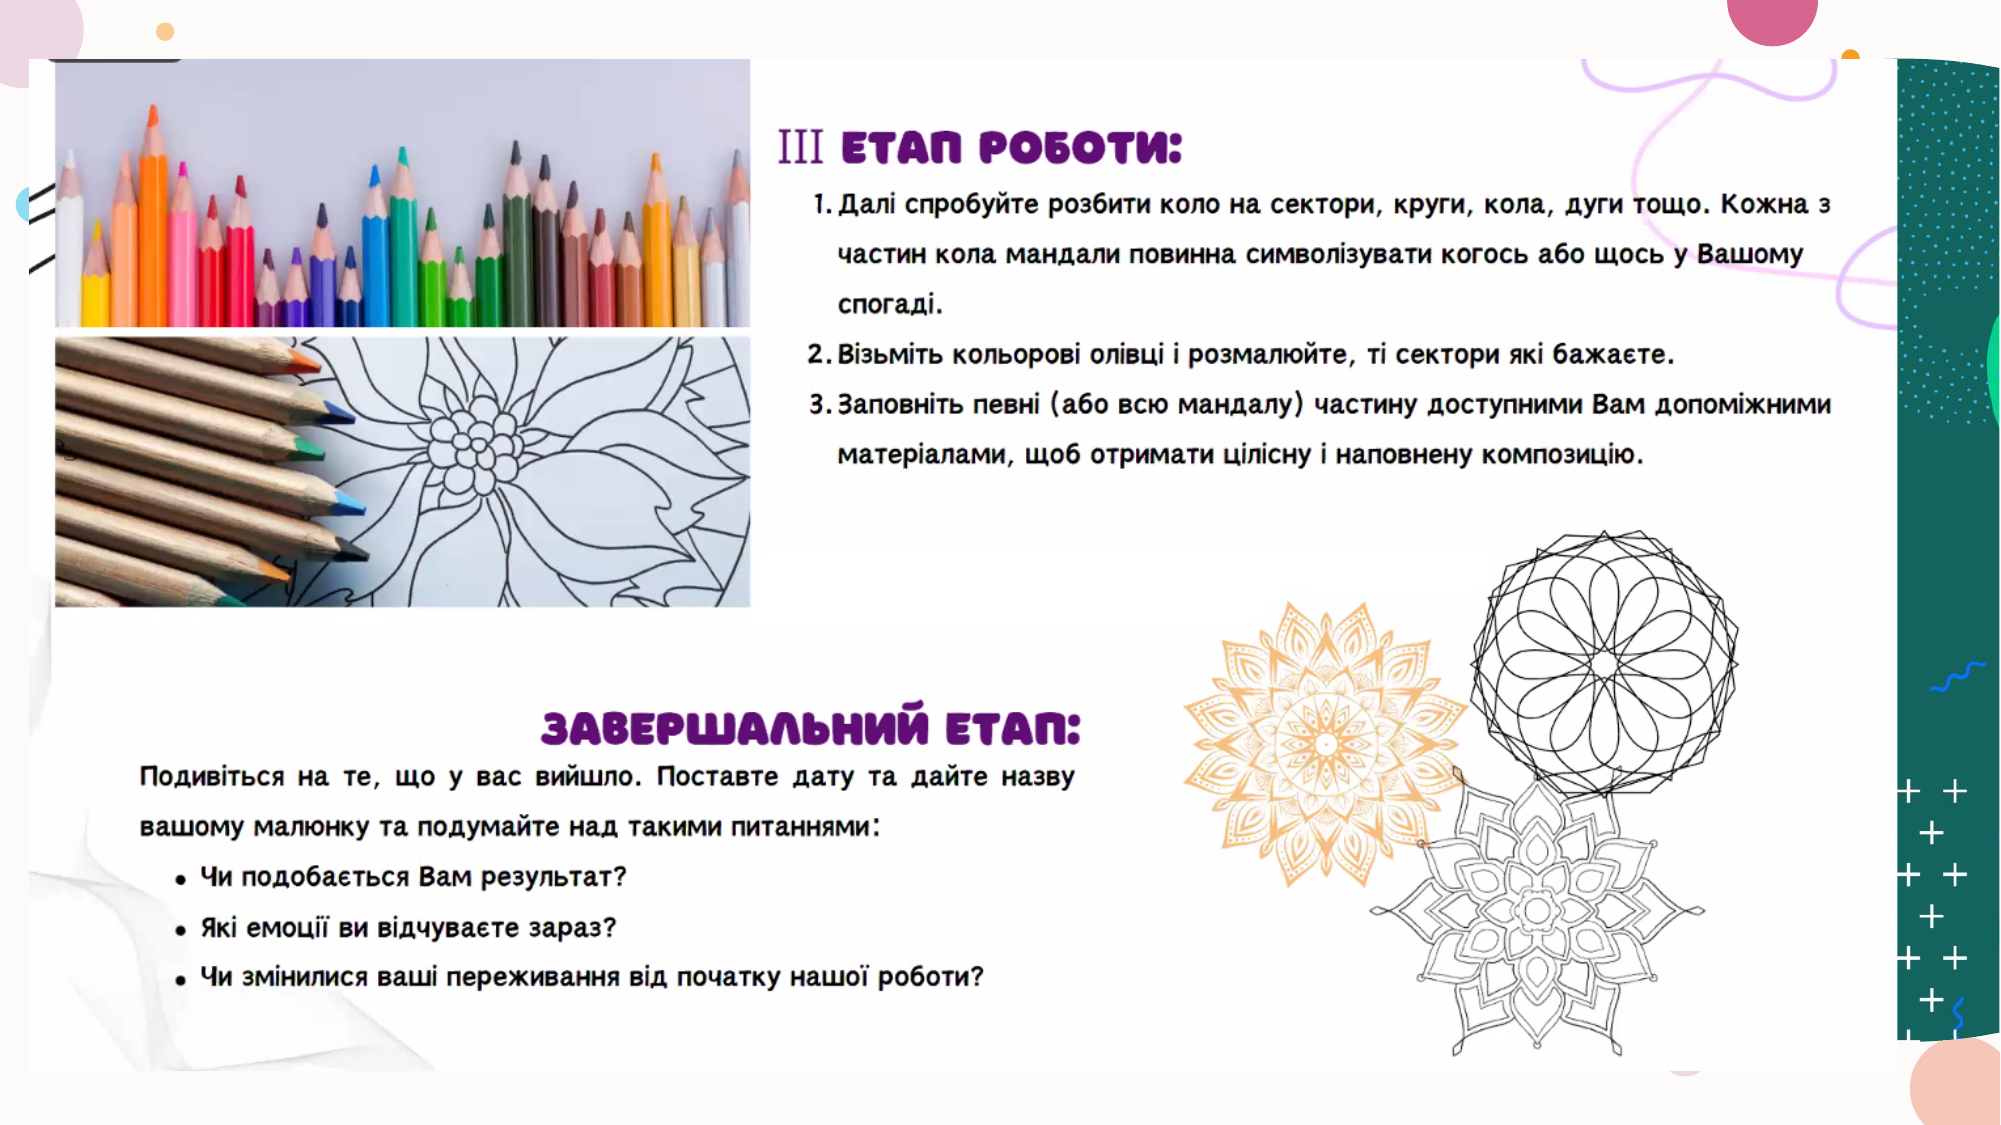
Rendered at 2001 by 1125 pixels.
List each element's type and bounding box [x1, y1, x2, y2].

picture [29, 58, 2000, 1071]
